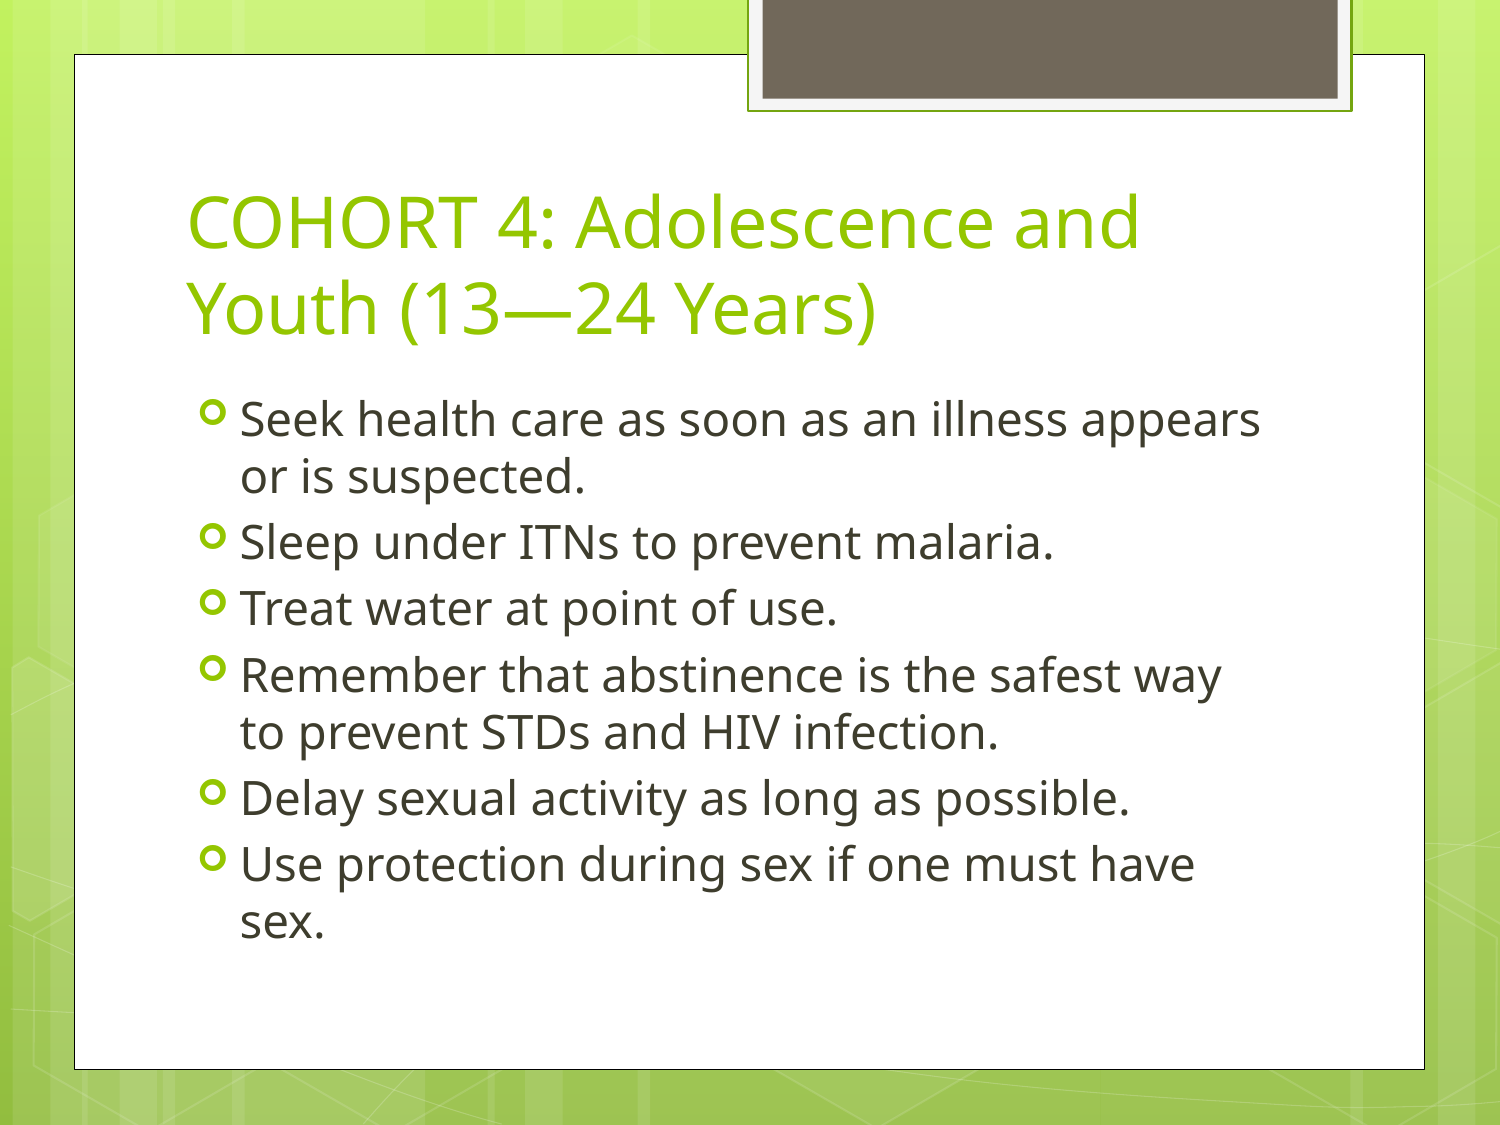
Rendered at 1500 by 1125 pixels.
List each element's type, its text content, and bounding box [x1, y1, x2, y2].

title COHORT 4: Adolescence and Youth (13—24 Years) [171, 168, 1324, 357]
list Seek health care as soon as an illness appears or is suspected. Sleep under ITNs to prevent malaria. Treat water at point of use. Remember that abstinence is the safest way to prevent STDs and HIV infection. Delay sexual activity as long as possible. Use protection during sex if one must have sex. [171, 381, 1283, 957]
